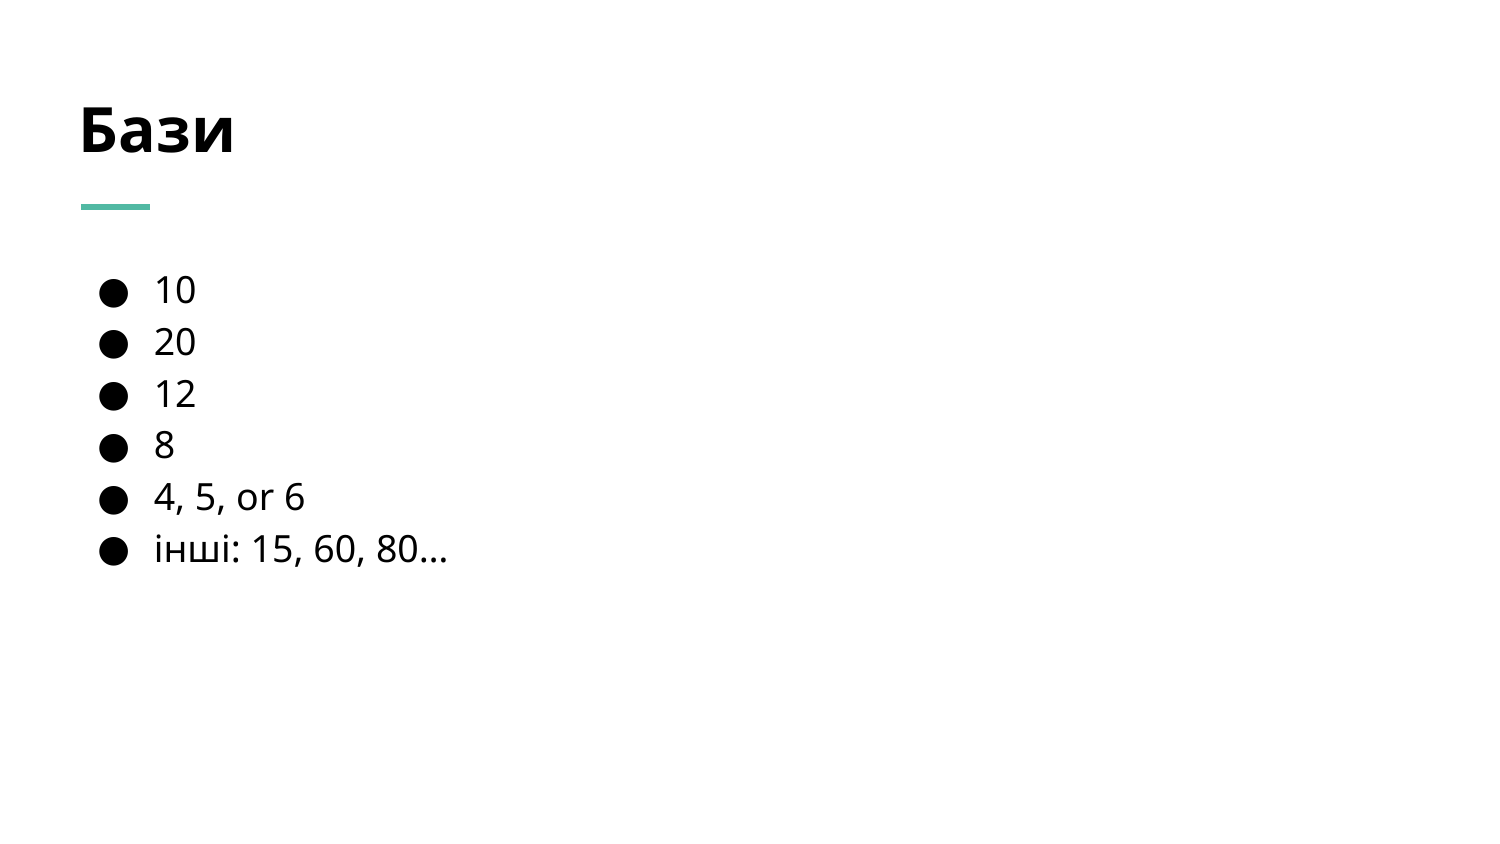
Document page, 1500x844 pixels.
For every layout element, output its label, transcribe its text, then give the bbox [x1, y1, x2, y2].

title Бази [63, 75, 1437, 188]
list 10 20 12 8 4, 5, or 6 інші: 15, 60, 80… [63, 244, 1437, 750]
